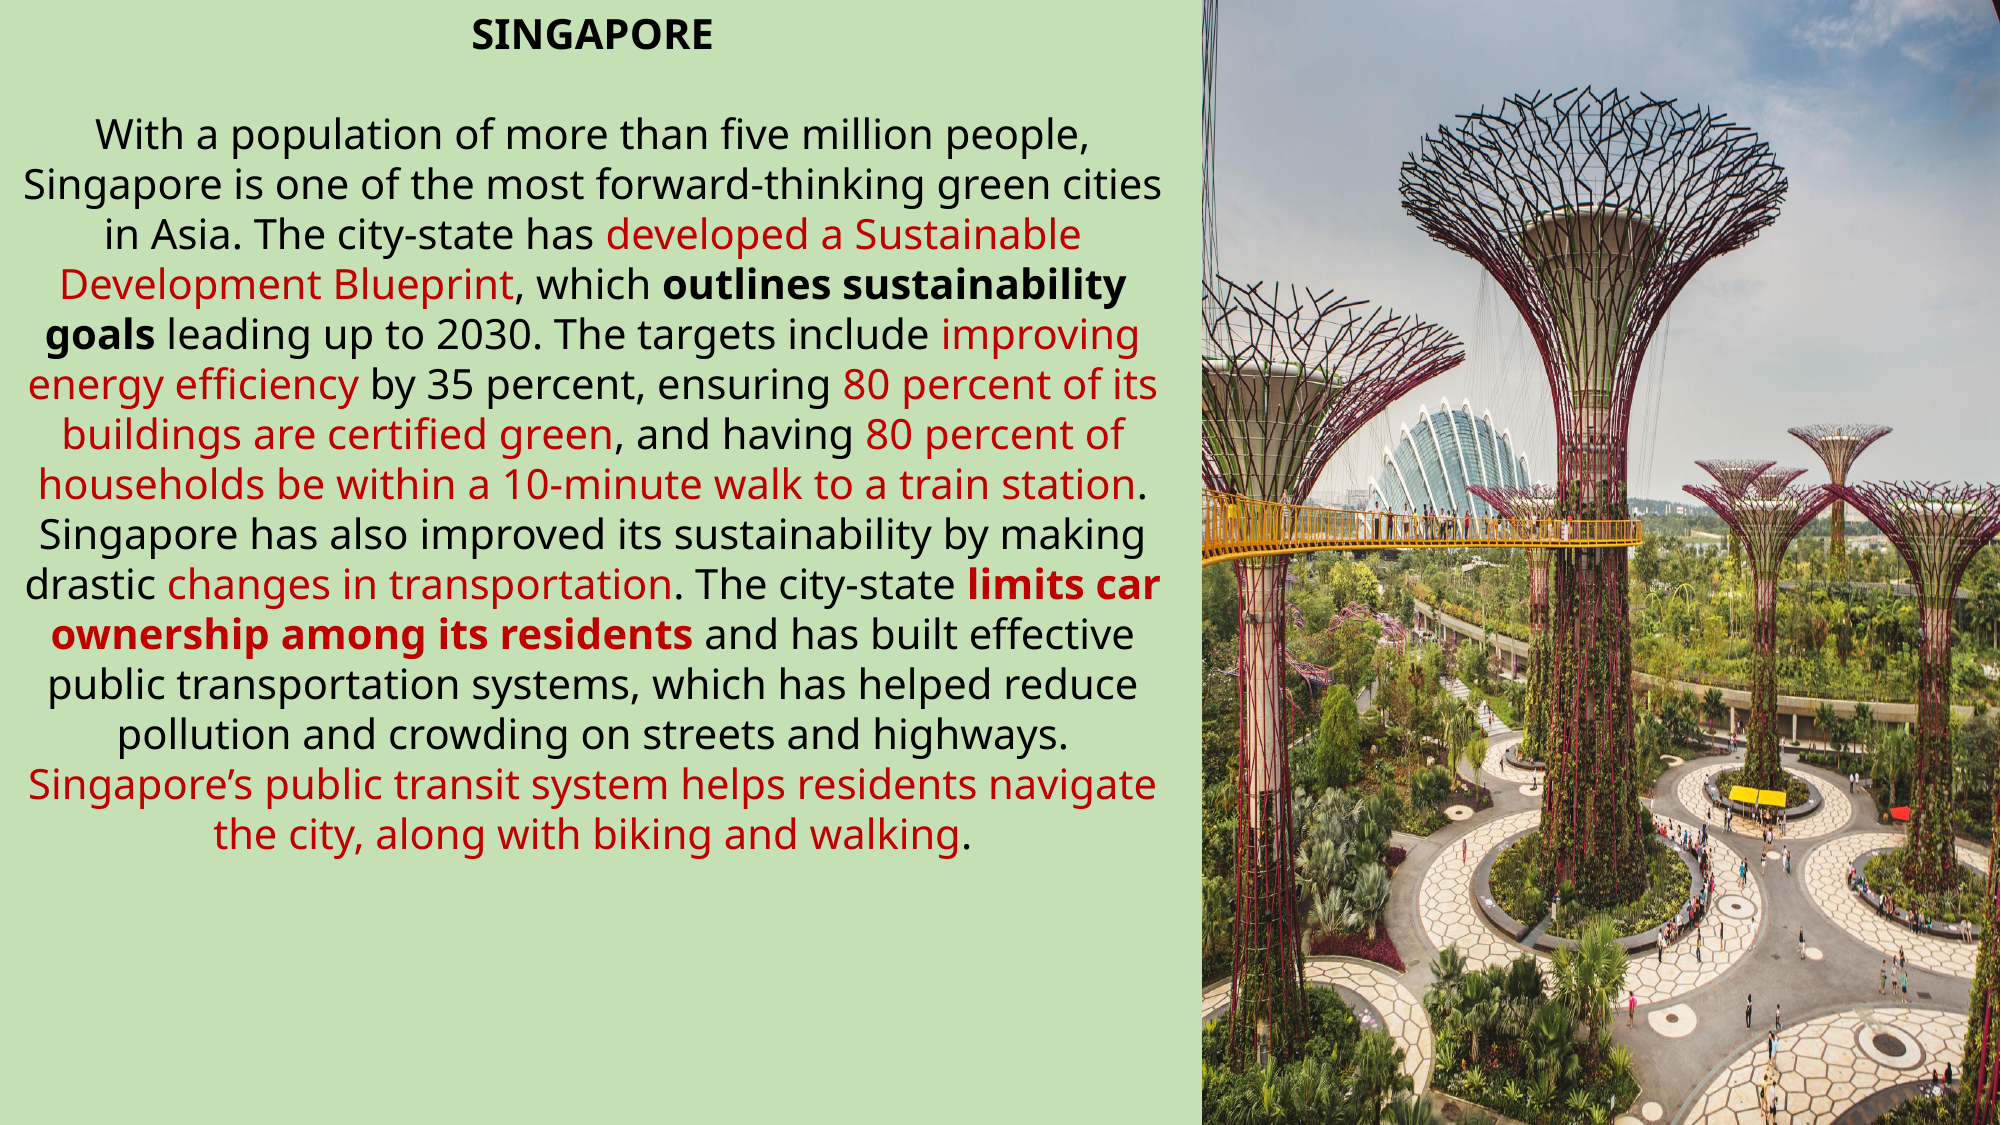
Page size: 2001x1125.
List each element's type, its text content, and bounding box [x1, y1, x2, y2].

text_box SINGAPORE With a population of more than five million people, Singapore is one of the most forward-thinking green cities in Asia. The city-state has developed a Sustainable Development Blueprint, which outlines sustainability goals leading up to 2030. The targets include improving energy efficiency by 35 percent, ensuring 80 percent of its buildings are certified green, and having 80 percent of households be within a 10-minute walk to a train station. Singapore has also improved its sustainability by making drastic changes in transportation. The city-state limits car ownership among its residents and has built effective public transportation systems, which has helped reduce pollution and crowding on streets and highways. Singapore’s public transit system helps residents navigate the city, along with biking and walking. [0, 0, 1186, 866]
picture [1202, 0, 2000, 1125]
